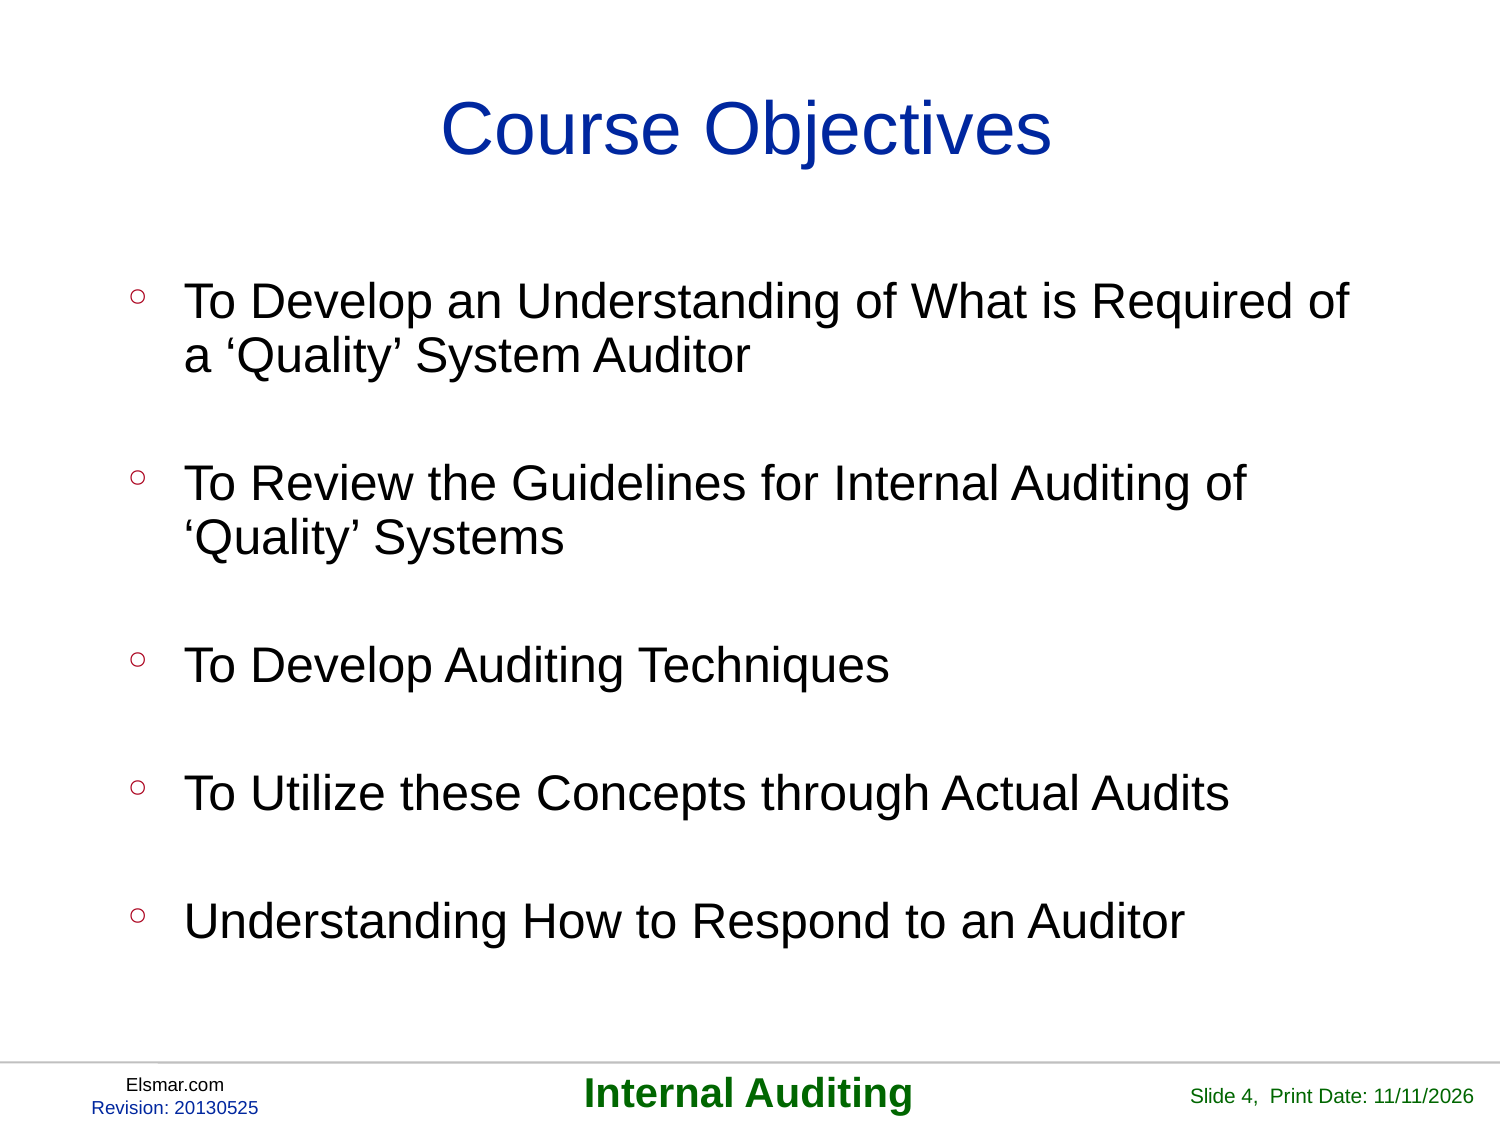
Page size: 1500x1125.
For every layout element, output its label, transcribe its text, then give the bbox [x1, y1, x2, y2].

title Course Objectives [109, 30, 1385, 219]
list To Develop an Understanding of What is Required of a ‘Quality’ System Auditor To Review the Guidelines for Internal Auditing of ‘Quality’ Systems To Develop Auditing Techniques To Utilize these Concepts through Actual Audits Understanding How to Respond to an Auditor [112, 267, 1388, 1000]
